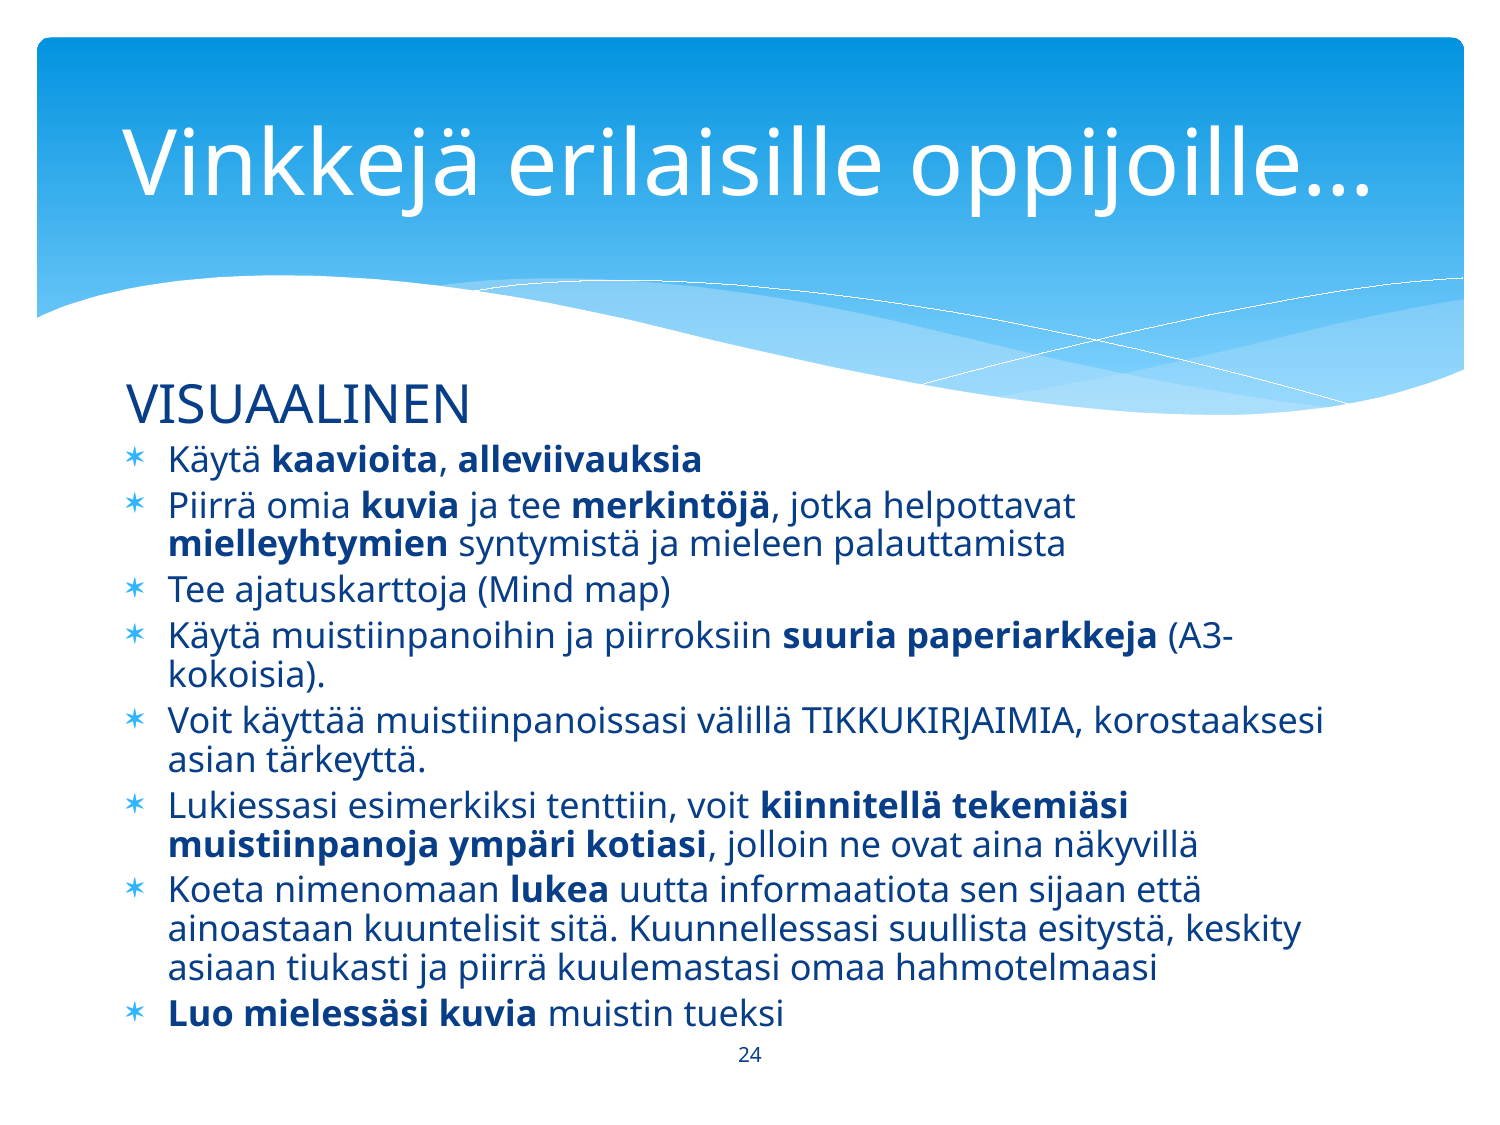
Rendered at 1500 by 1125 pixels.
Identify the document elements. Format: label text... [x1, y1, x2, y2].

title Vinkkejä erilaisille oppijoille… [75, 55, 1425, 261]
list VISUAALINEN Käytä kaavioita, alleviivauksia Piirrä omia kuvia ja tee merkintöjä, jotka helpottavat mielleyhtymien syntymistä ja mieleen palauttamista Tee ajatuskarttoja (Mind map) Käytä muistiinpanoihin ja piirroksiin suuria paperiarkkeja (A3-kokoisia). Voit käyttää muistiinpanoissasi välillä TIKKUKIRJAIMIA, korostaaksesi asian tärkeyttä. Lukiessasi esimerkiksi tenttiin, voit kiinnitellä tekemiäsi muistiinpanoja ympäri kotiasi, jolloin ne ovat aina näkyvillä Koeta nimenomaan lukea uutta informaatiota sen sijaan että ainoastaan kuuntelisit sitä. Kuunnellessasi suullista esitystä, keskity asiaan tiukasti ja piirrä kuulemastasi omaa hahmotelmaasi Luo mielessäsi kuvia muistin tueksi [111, 361, 1365, 1047]
slide_number 24 [654, 1047, 846, 1086]
